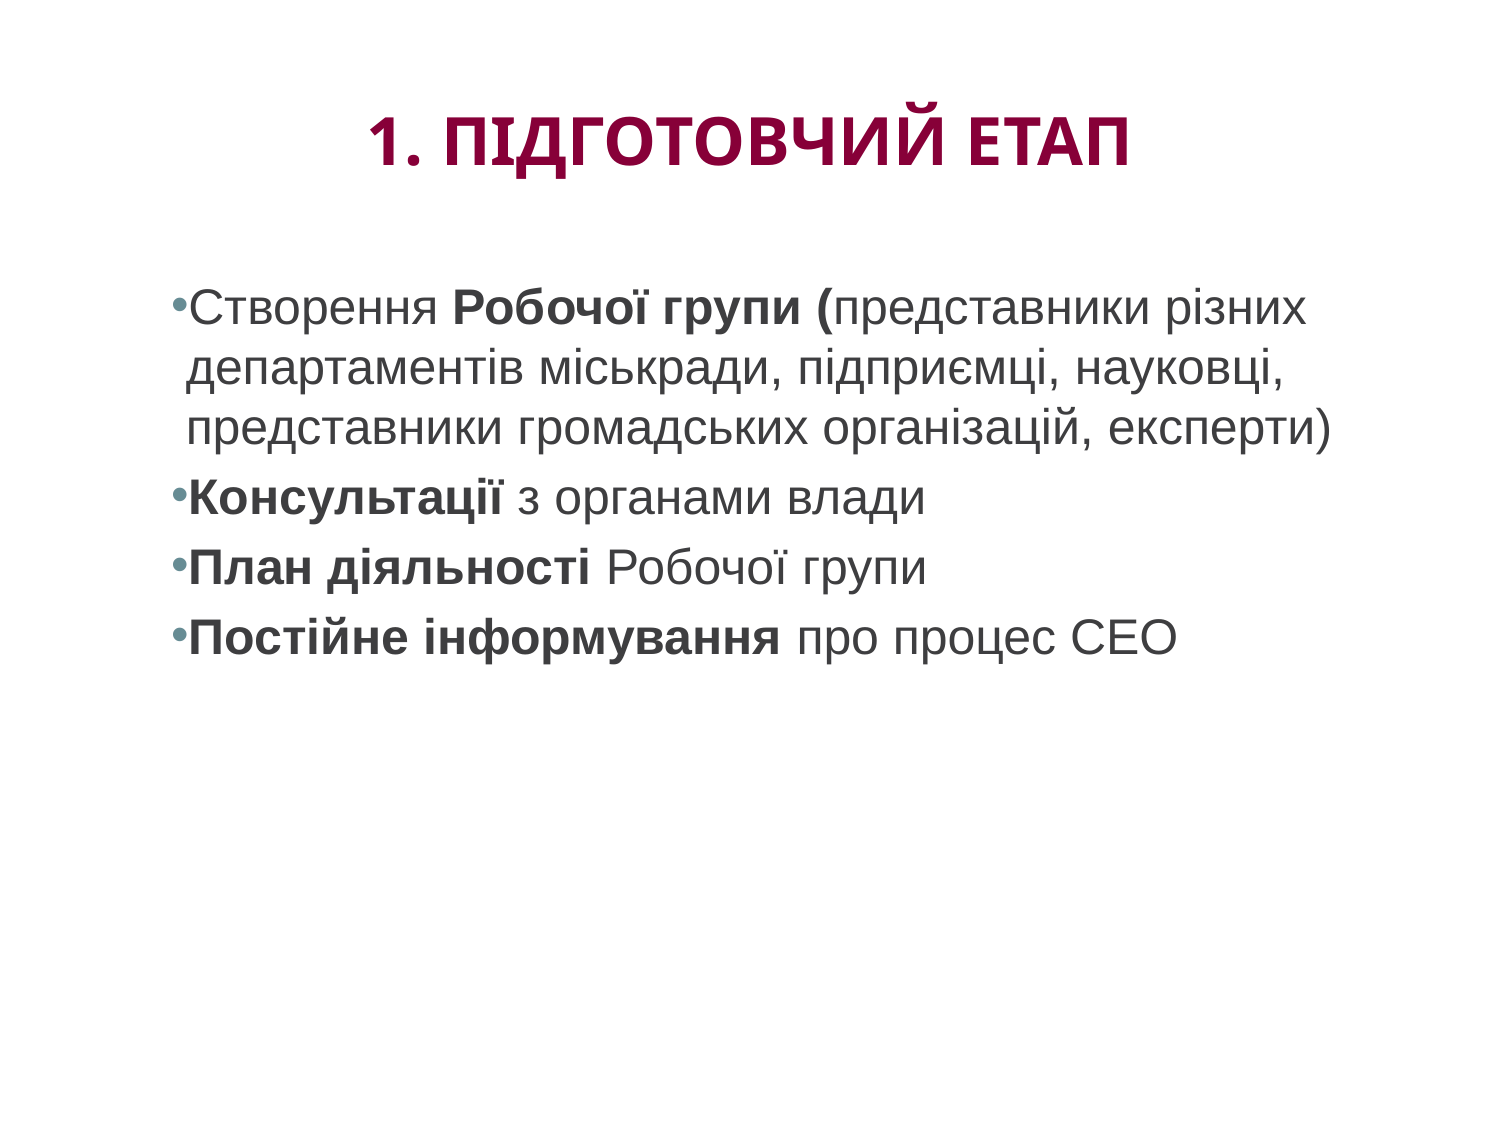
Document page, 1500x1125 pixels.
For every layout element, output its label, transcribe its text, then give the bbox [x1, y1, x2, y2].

title 1. Підготовчий етап [75, 45, 1425, 233]
list Створення Робочої групи (представники різних департаментів міськради, підприємці, науковці, представники громадських організацій, експерти) Консультації з органами влади План діяльності Робочої групи Постійне інформування про процес СЕО [53, 267, 1404, 792]
